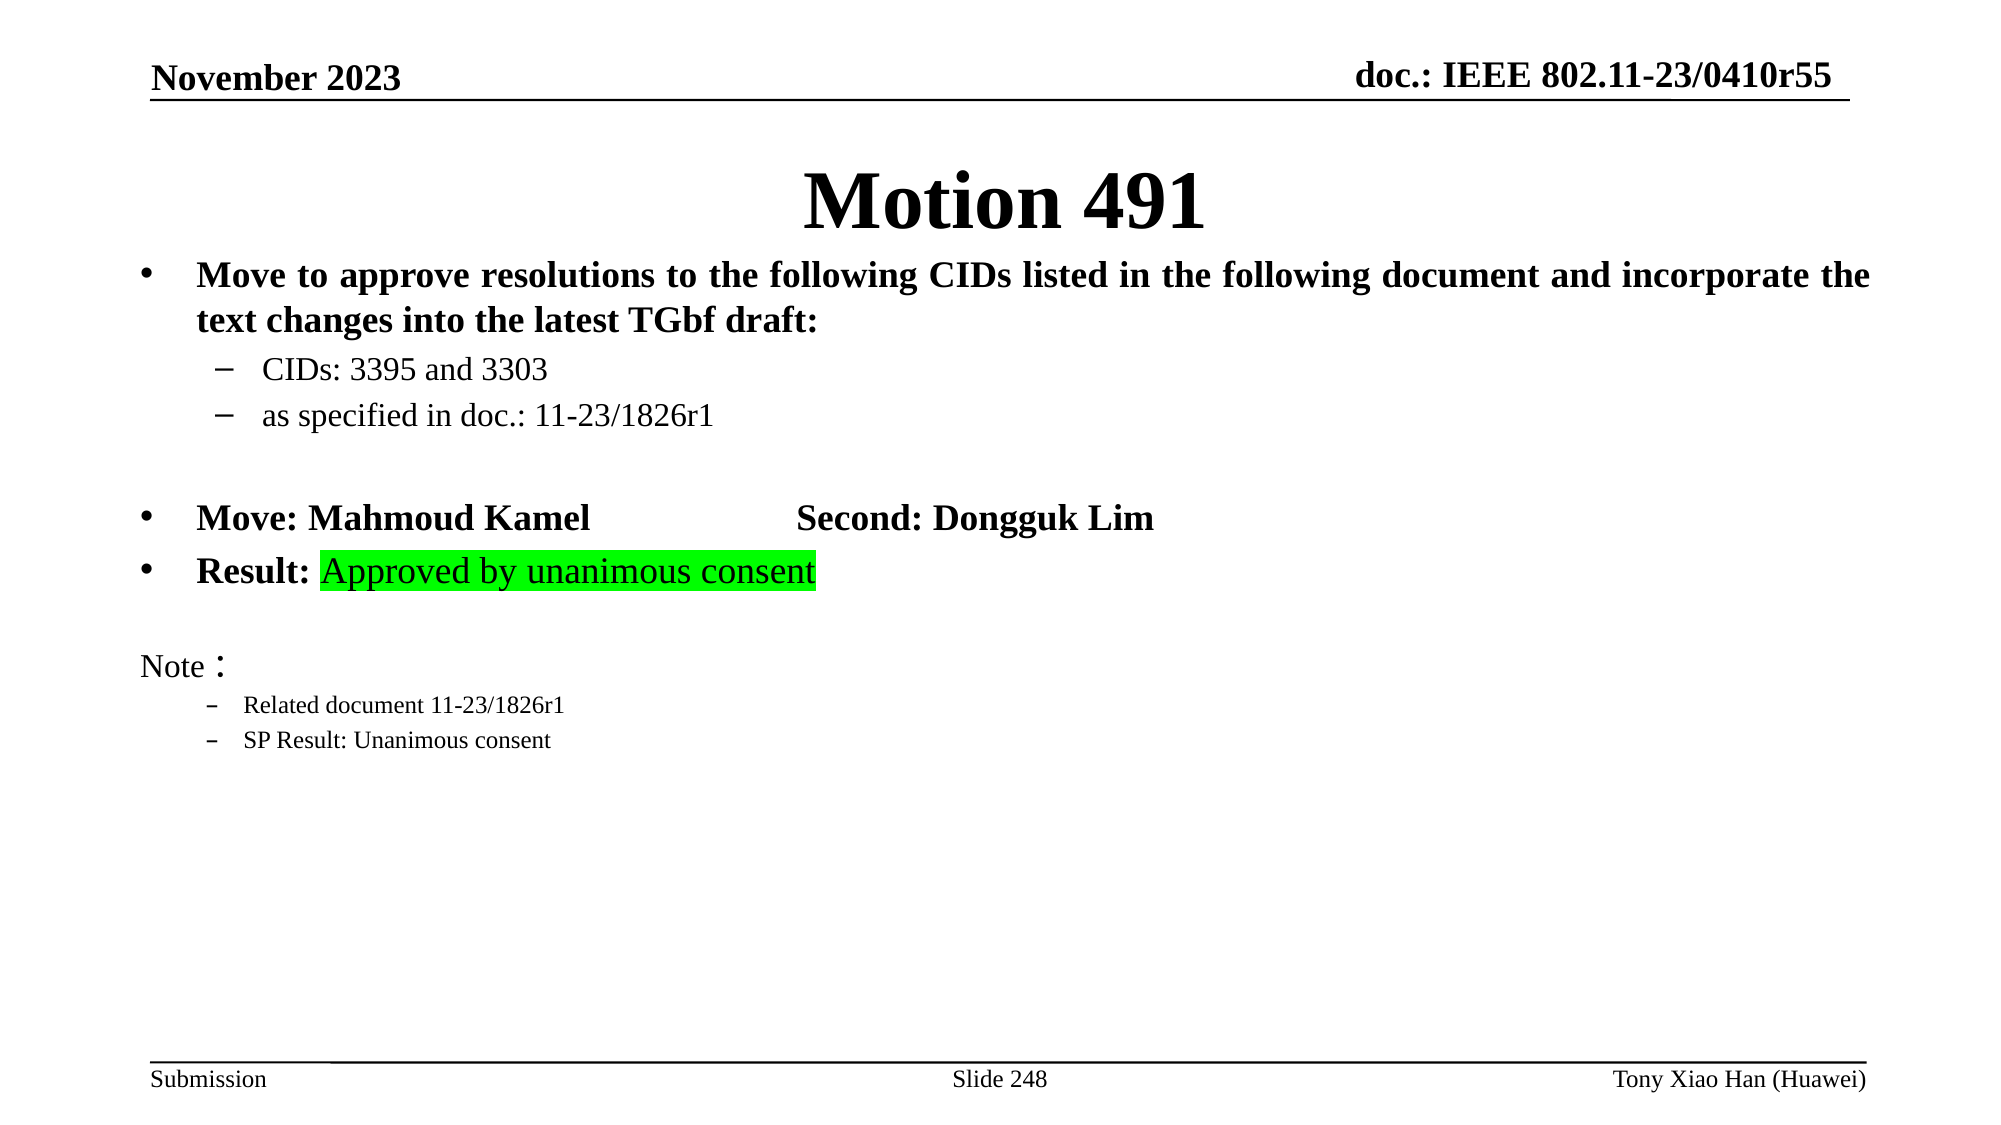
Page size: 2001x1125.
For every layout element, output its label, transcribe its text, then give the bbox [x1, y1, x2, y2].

text_box Move to approve resolutions to the following CIDs listed in the following document and incorporate the text changes into the latest TGbf draft: CIDs: 3395 and 3303 as specified in doc.: 11-23/1826r1 Move: Mahmoud Kamel Second: Dongguk Lim Result: Approved by unanimous consent Note： Related document 11-23/1826r1 SP Result: Unanimous consent [125, 212, 1888, 988]
text_box Motion 491 [368, 137, 1644, 212]
